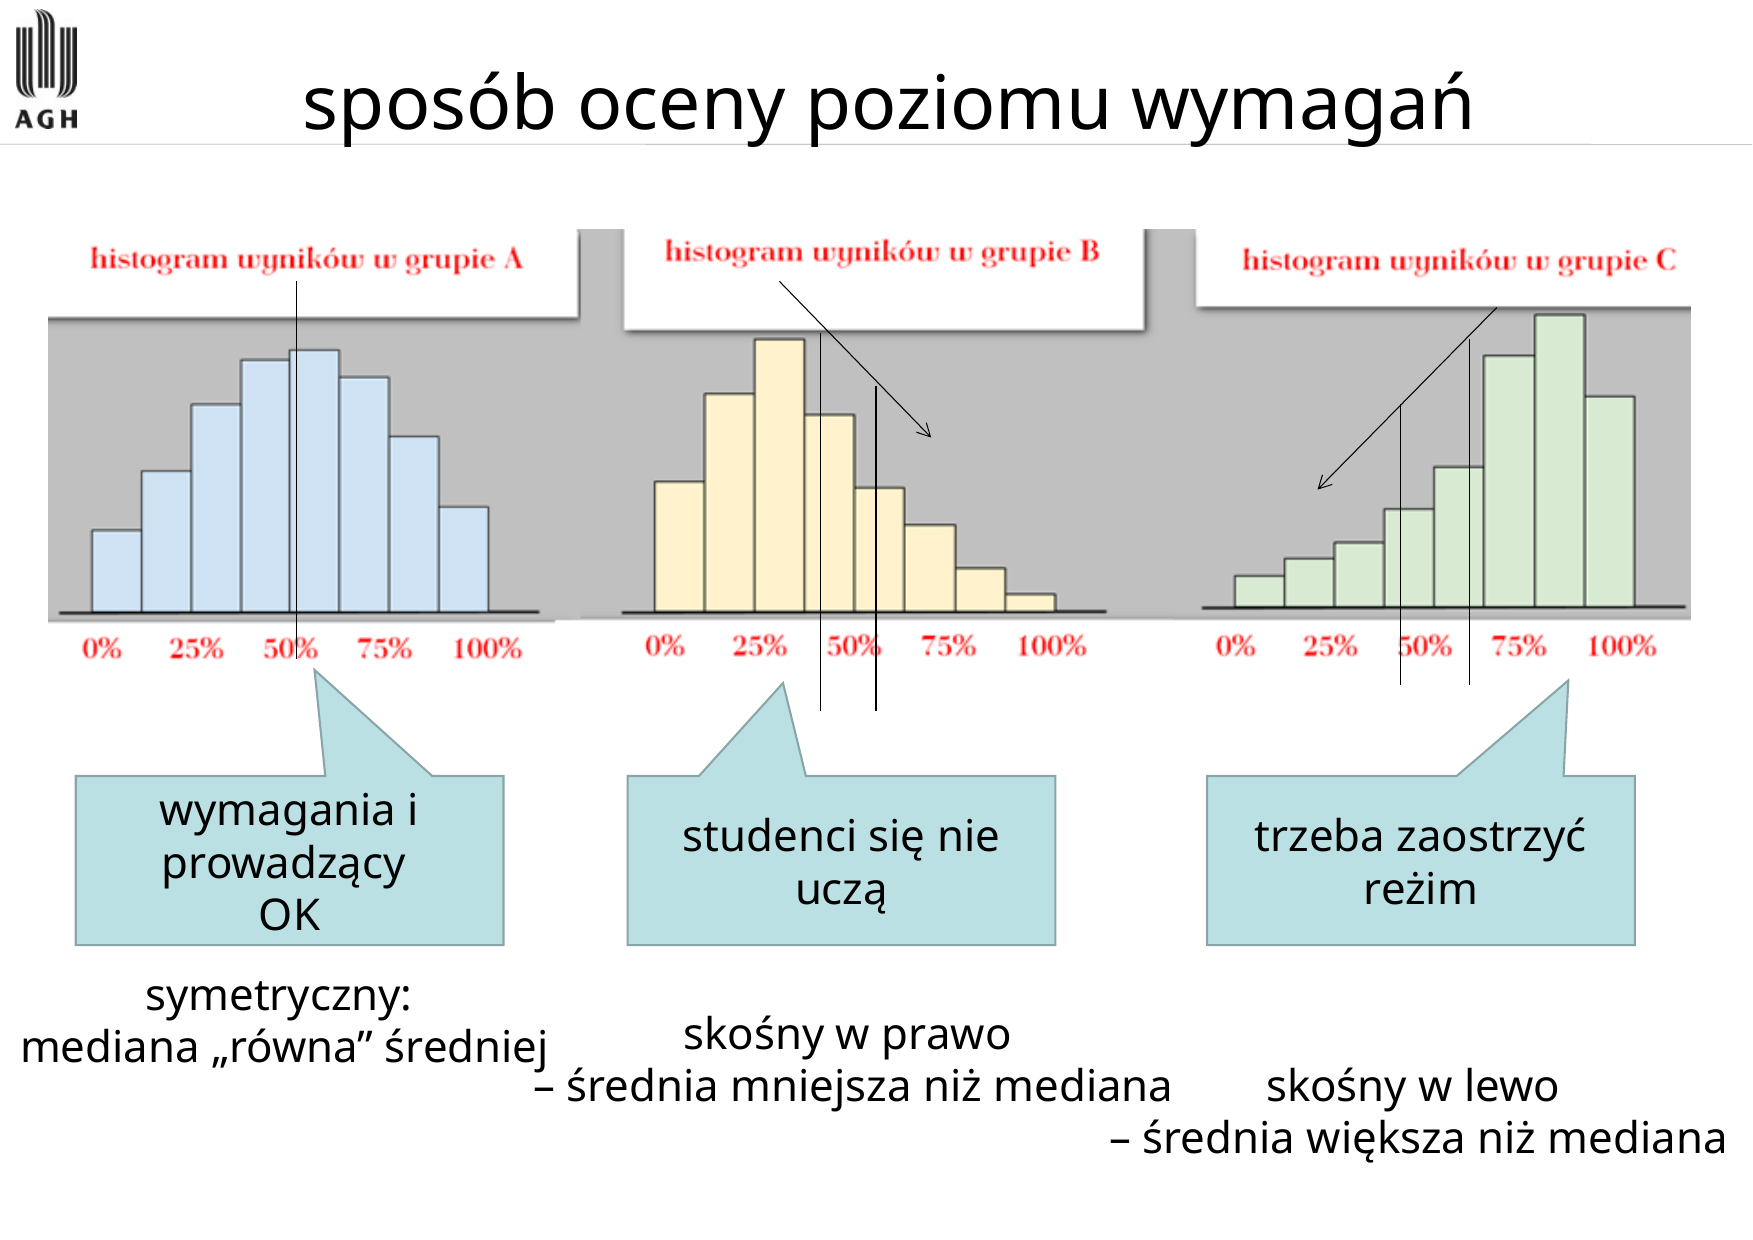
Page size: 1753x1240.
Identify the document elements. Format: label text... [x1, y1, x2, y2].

text_box studenci się nie uczą [626, 680, 1057, 947]
picture [48, 229, 1691, 667]
text_box skośny w prawo – średnia mniejsza niż mediana [516, 997, 1191, 1120]
text_box wymagania i prowadzący OK [74, 667, 505, 947]
picture [1401, 490, 1469, 667]
text_box symetryczny: mediana „równa” średniej [2, 958, 567, 1081]
title sposób oceny poziomu wymagań [171, 46, 1608, 152]
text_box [779, 281, 932, 438]
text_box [1317, 307, 1497, 490]
picture [15, 9, 77, 129]
text_box trzeba zaostrzyć reżim [1206, 678, 1636, 947]
text_box skośny w lewo – średnia większa niż mediana [1092, 1049, 1746, 1172]
picture [821, 438, 875, 667]
